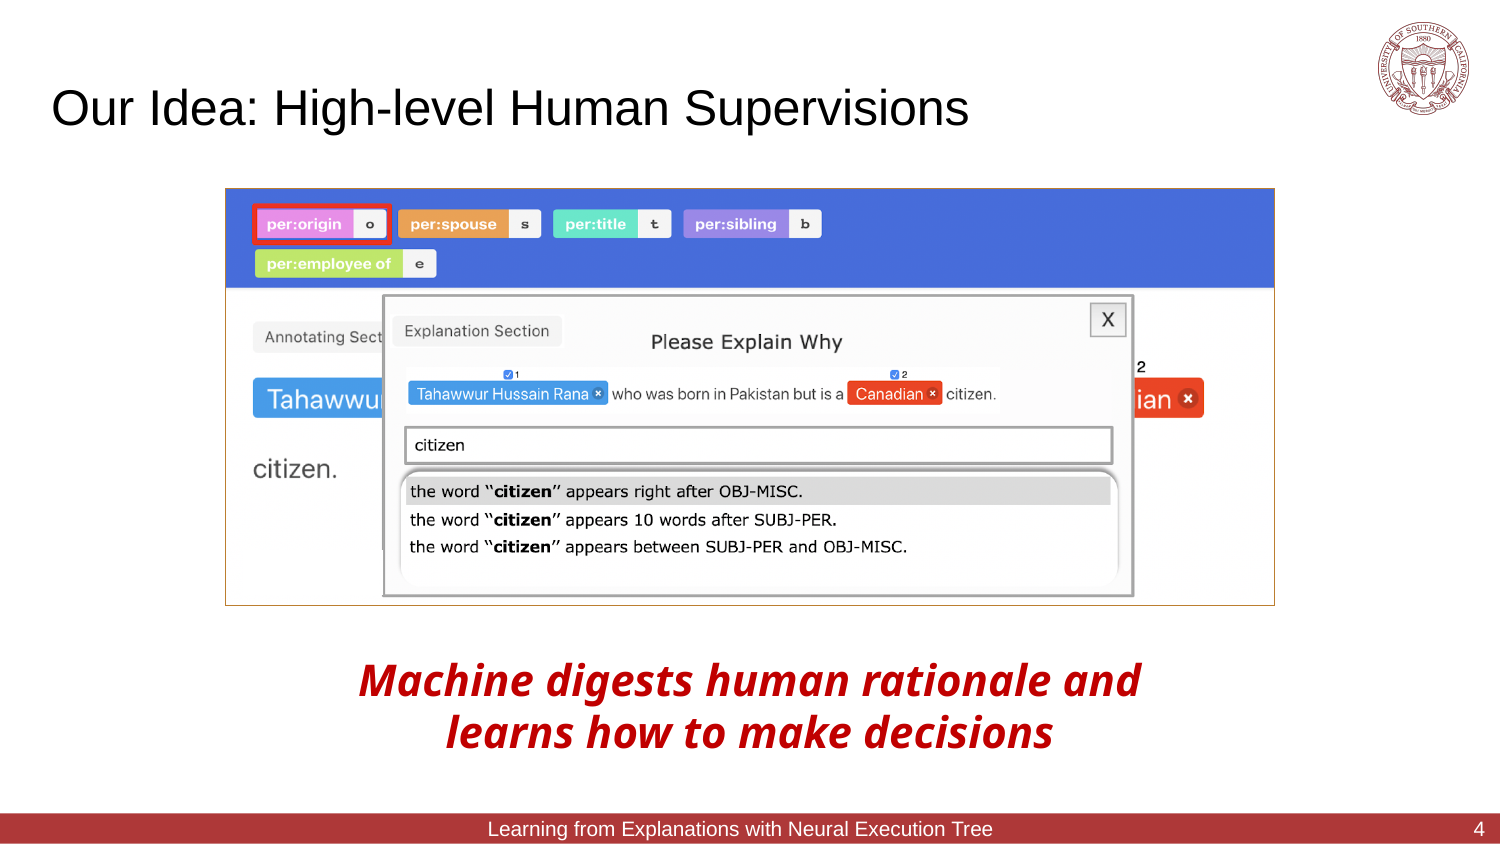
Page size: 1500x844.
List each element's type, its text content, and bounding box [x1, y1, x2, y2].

picture [225, 188, 1275, 606]
slide_number Learning from Explanations with Neural Execution Tree [51, 796, 1430, 844]
slide_number 4 [1430, 796, 1500, 844]
text_box Machine digests human rationale and learns how to make decisions [331, 646, 1169, 797]
picture [1378, 22, 1469, 115]
title Our Idea: High-level Human Supervisions [35, 60, 1032, 163]
